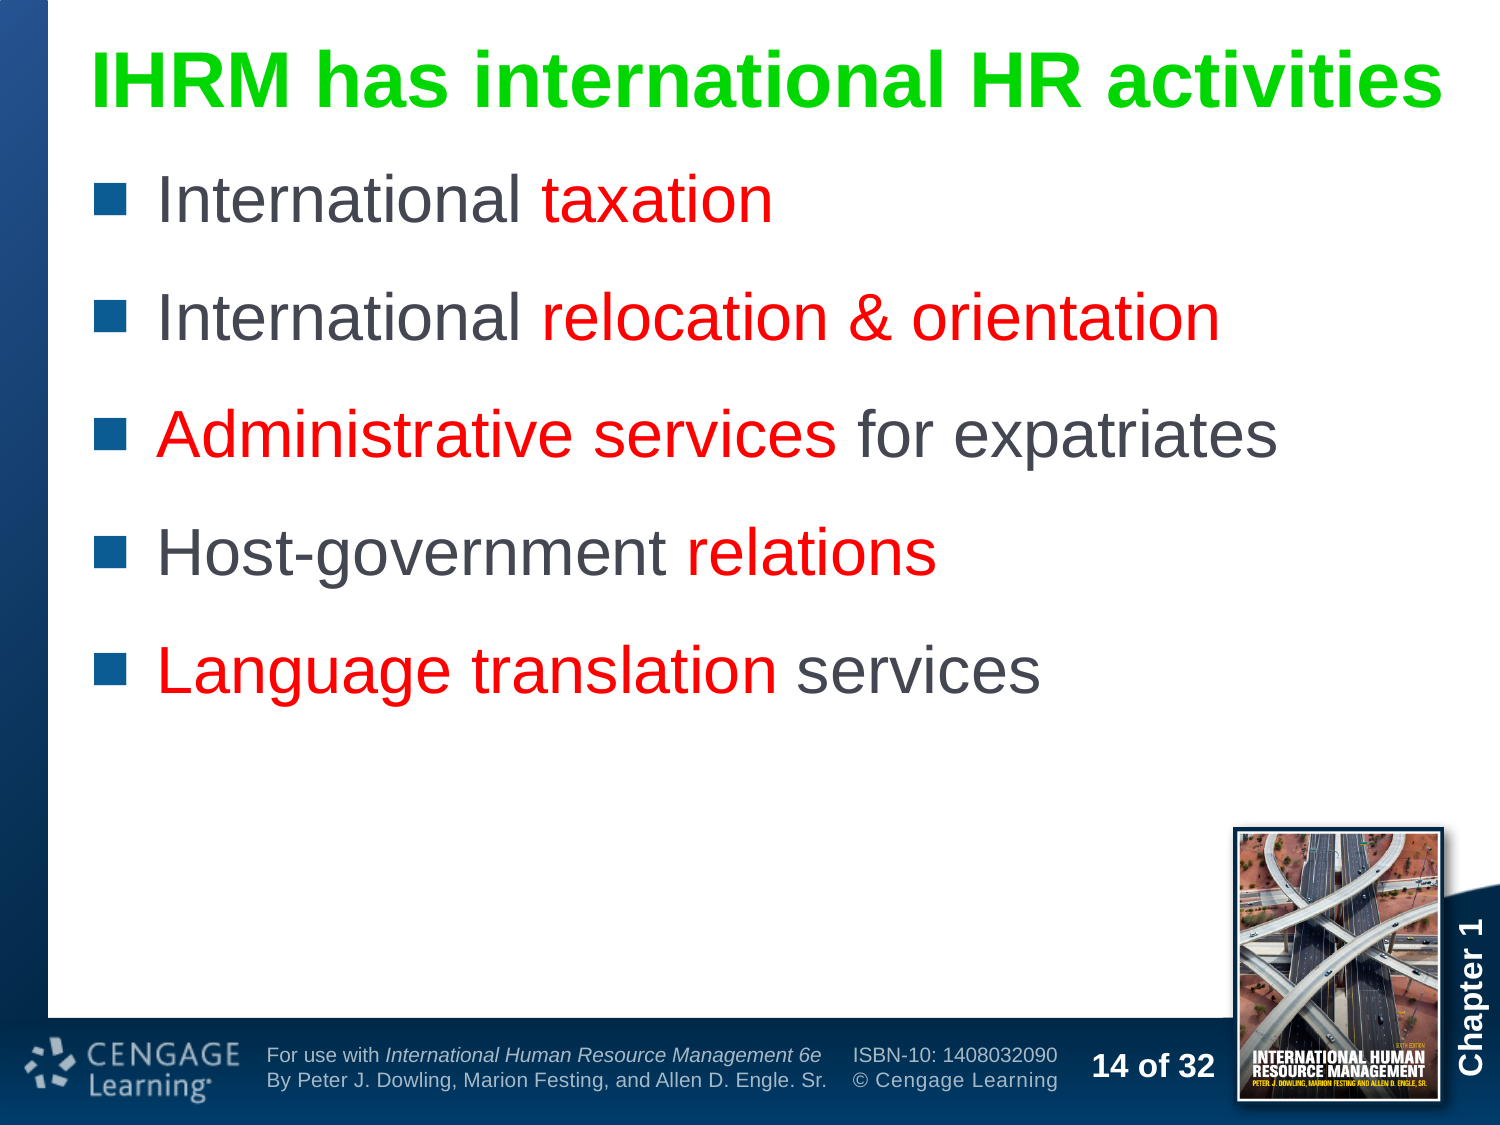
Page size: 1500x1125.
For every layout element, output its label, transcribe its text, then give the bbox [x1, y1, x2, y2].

list International taxation International relocation & orientation Administrative services for expatriates Host-government relations Language translation services [75, 149, 1481, 976]
title IHRM has international HR activities [75, 1, 1500, 149]
picture [0, 883, 1500, 1125]
